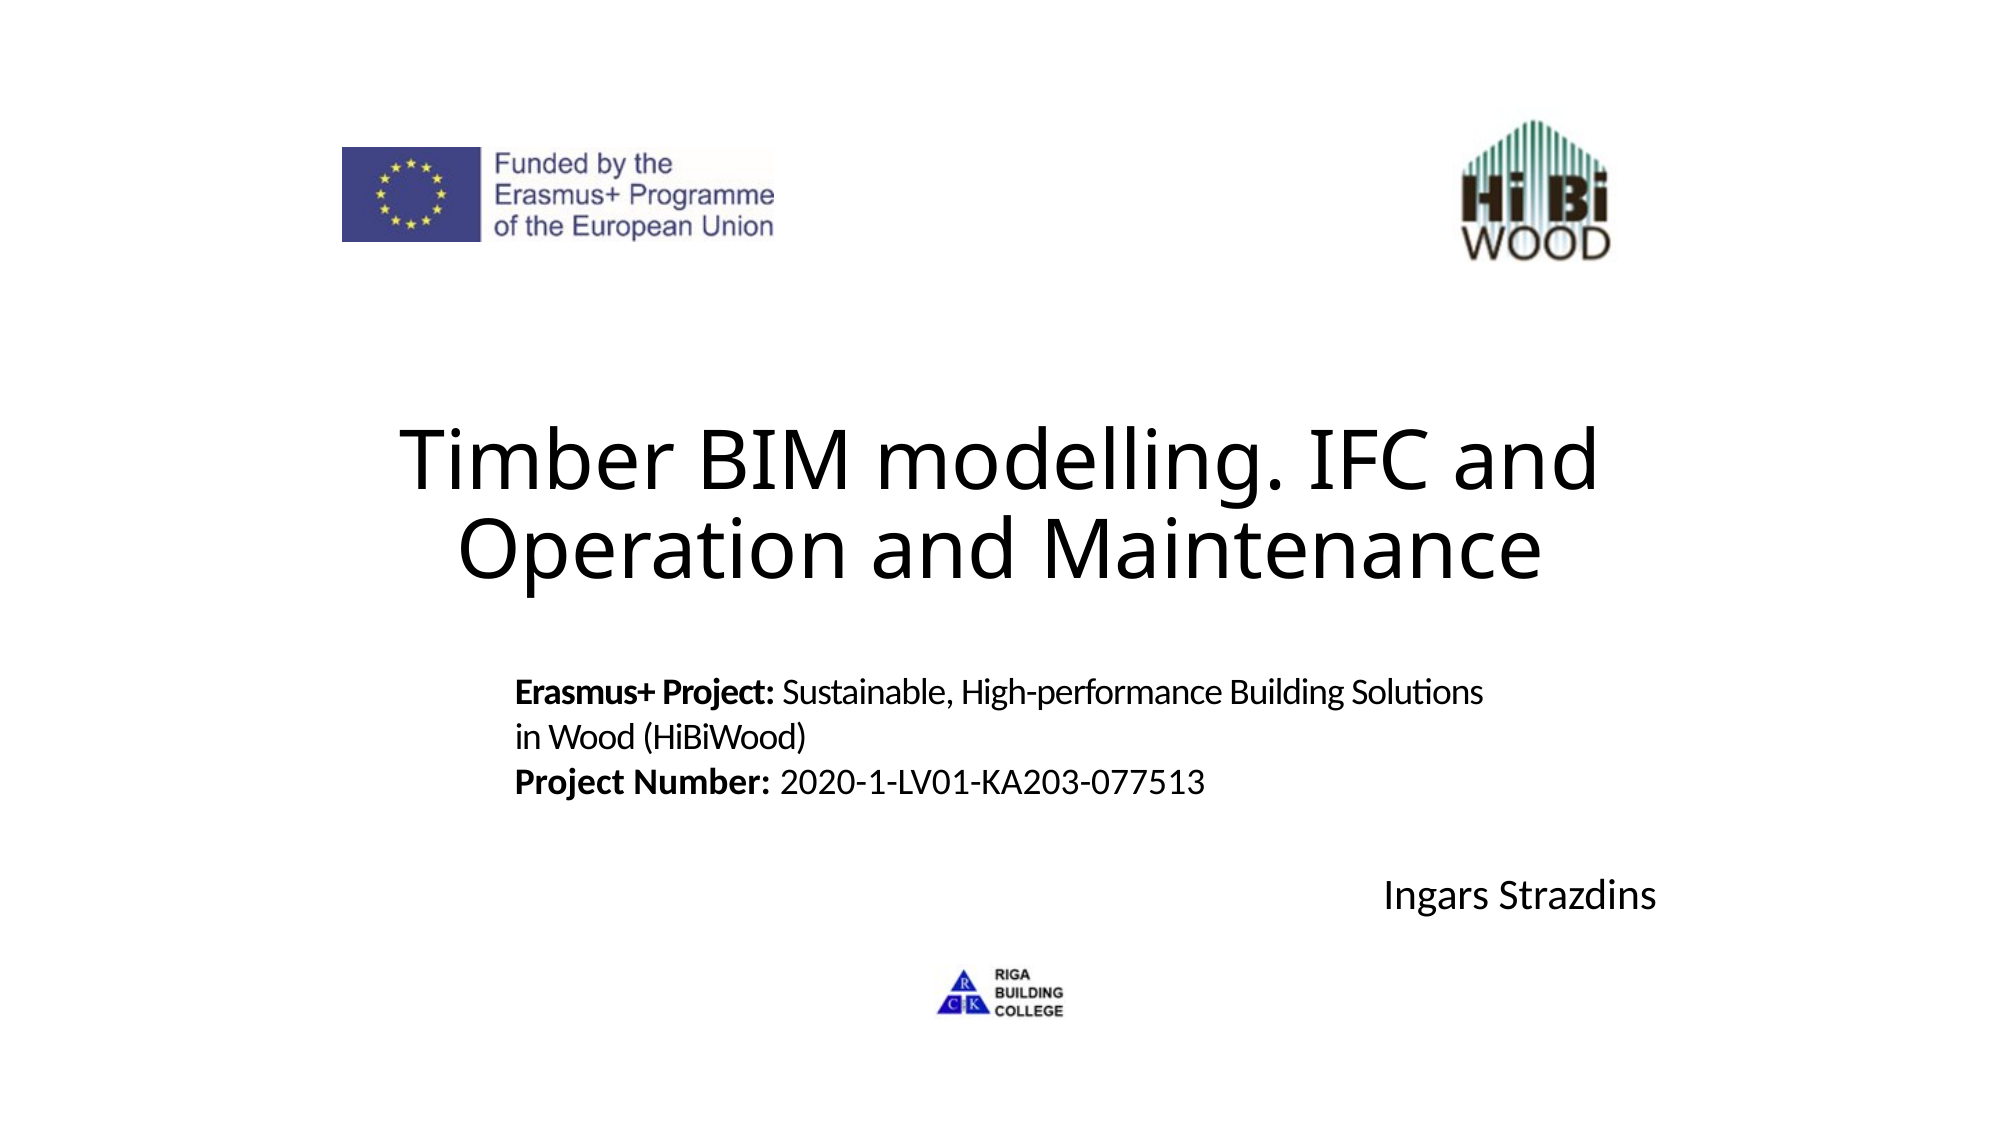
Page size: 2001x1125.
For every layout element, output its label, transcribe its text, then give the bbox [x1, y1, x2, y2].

text_box [342, 529, 1658, 873]
subtitle Ingars Strazdins [356, 864, 1673, 931]
text_box Erasmus+ Project: Sustainable, High-performance Building Solutions in Wood (HiBiWood) Project Number: 2020-1-LV01-KA203-077513 [500, 659, 1500, 810]
picture [342, 147, 774, 242]
picture [1452, 108, 1618, 264]
title Timber BIM modelling. IFC and Operation and Maintenance [342, 260, 1658, 529]
picture [934, 964, 1066, 1020]
